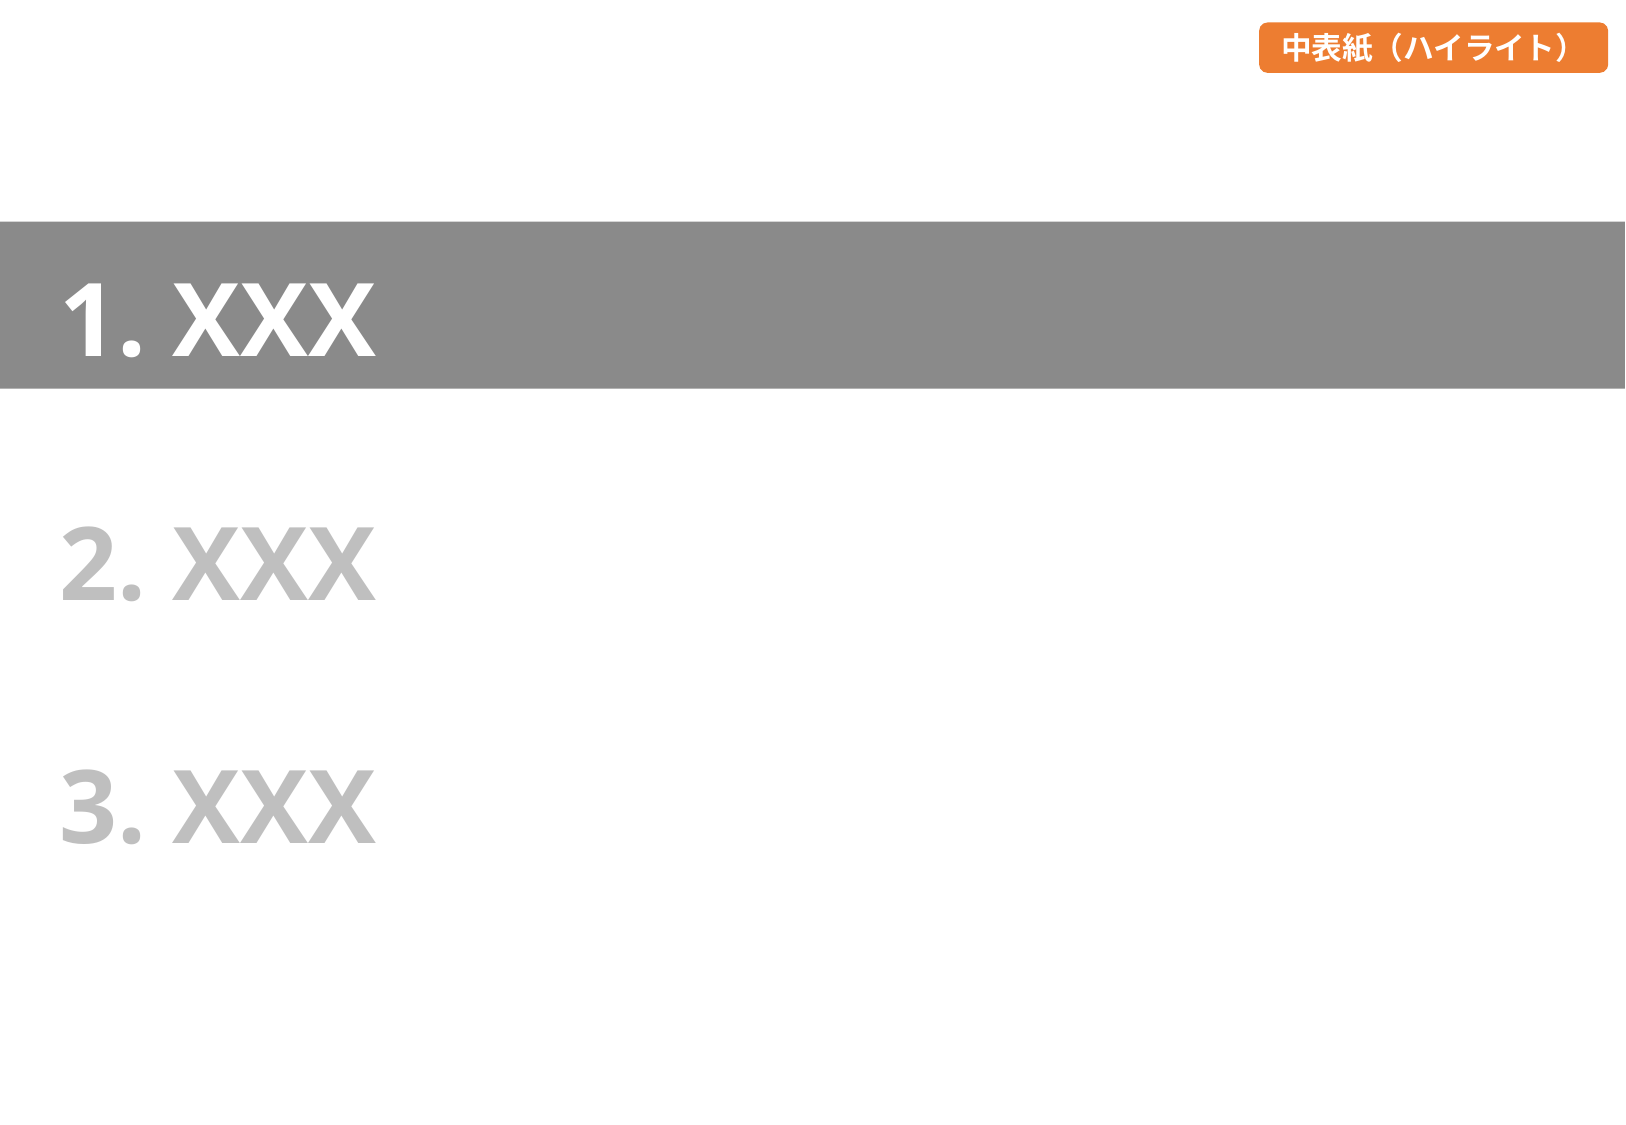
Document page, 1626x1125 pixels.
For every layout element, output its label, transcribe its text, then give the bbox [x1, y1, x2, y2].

text_box [0, 220, 1625, 390]
text_box 中表紙（ハイライト） [1258, 21, 1610, 74]
text_box XXX XXX XXX [44, 247, 1581, 872]
